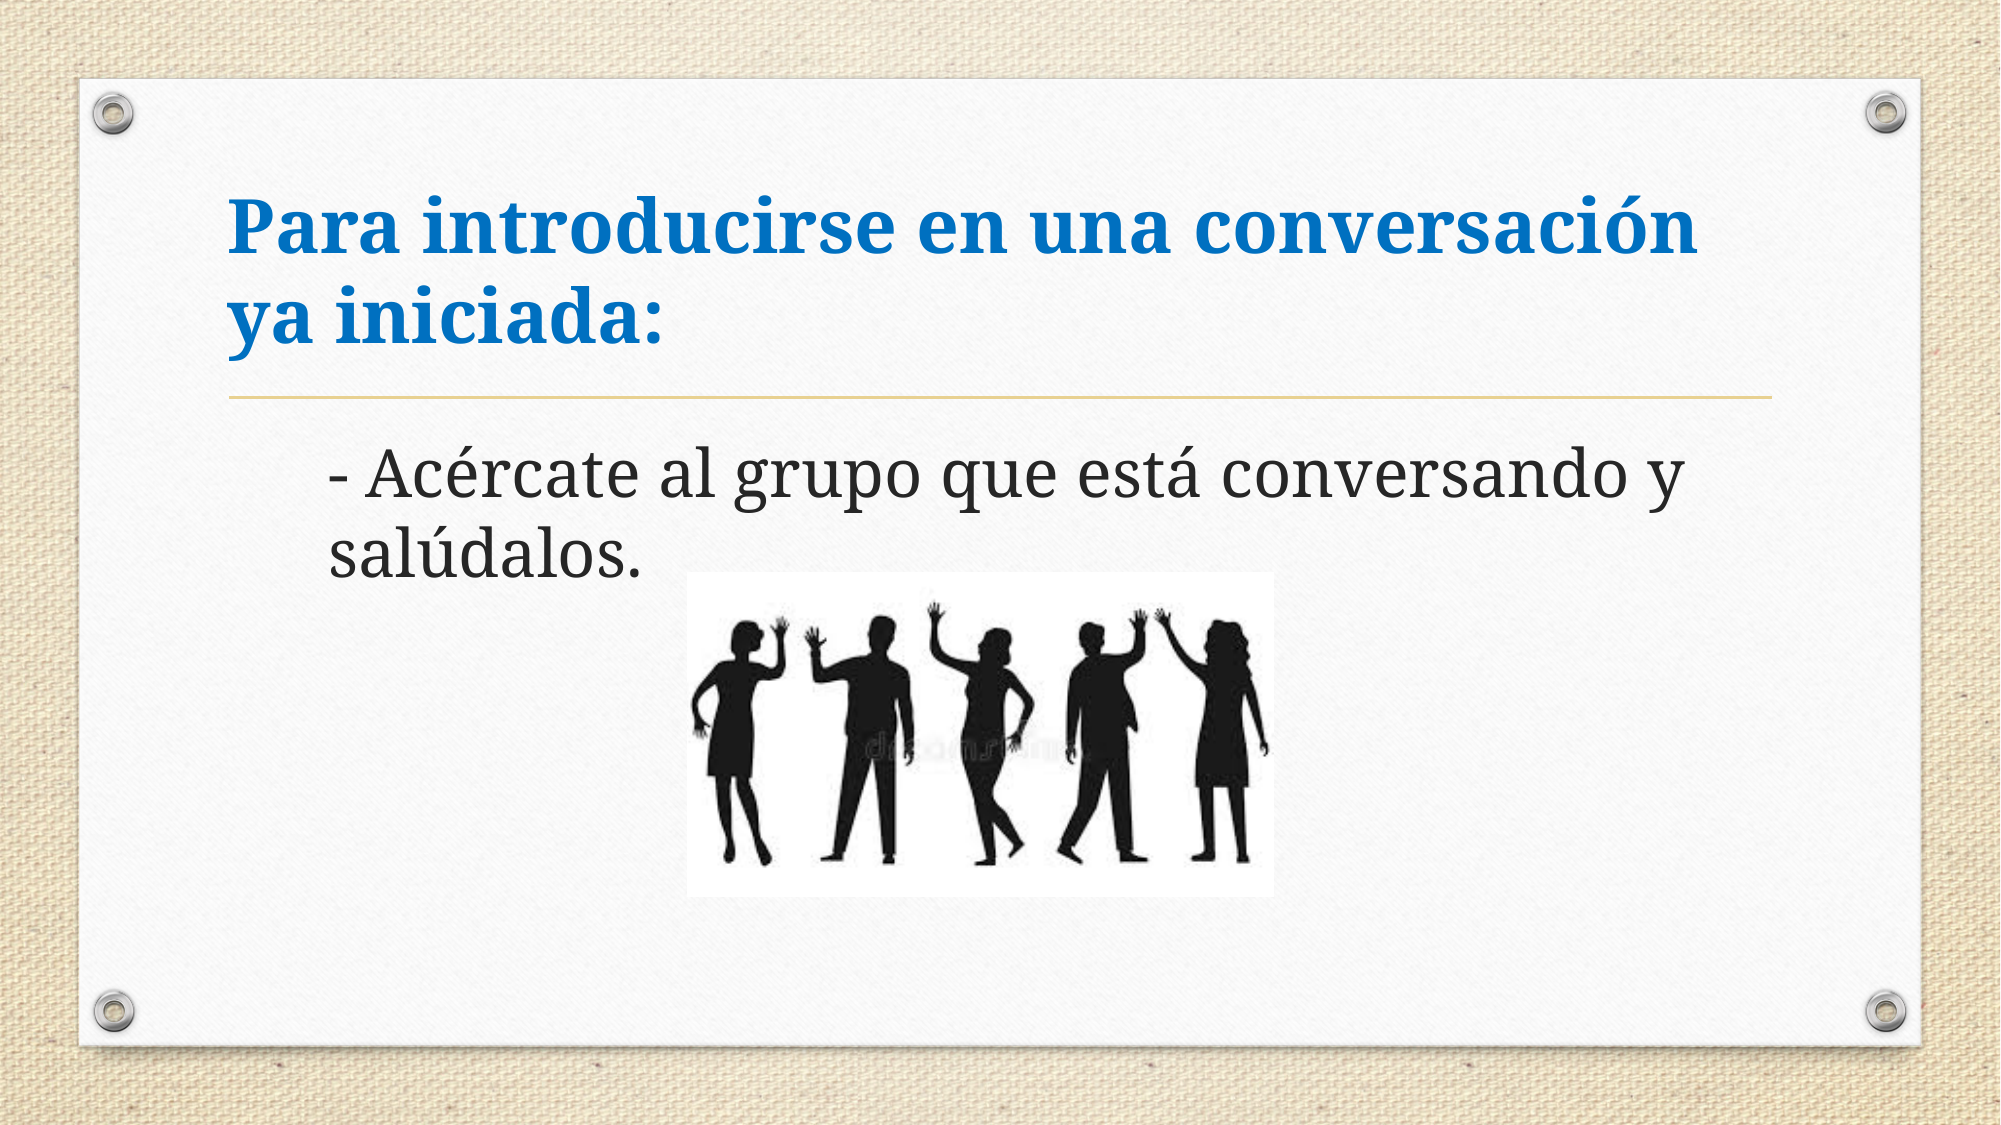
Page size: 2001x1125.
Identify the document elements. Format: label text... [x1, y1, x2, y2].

picture [0, 0, 2001, 1125]
title Para introducirse en una conversación ya iniciada: [212, 161, 1788, 375]
list - Acércate al grupo que está conversando y salúdalos. [238, 423, 1814, 982]
